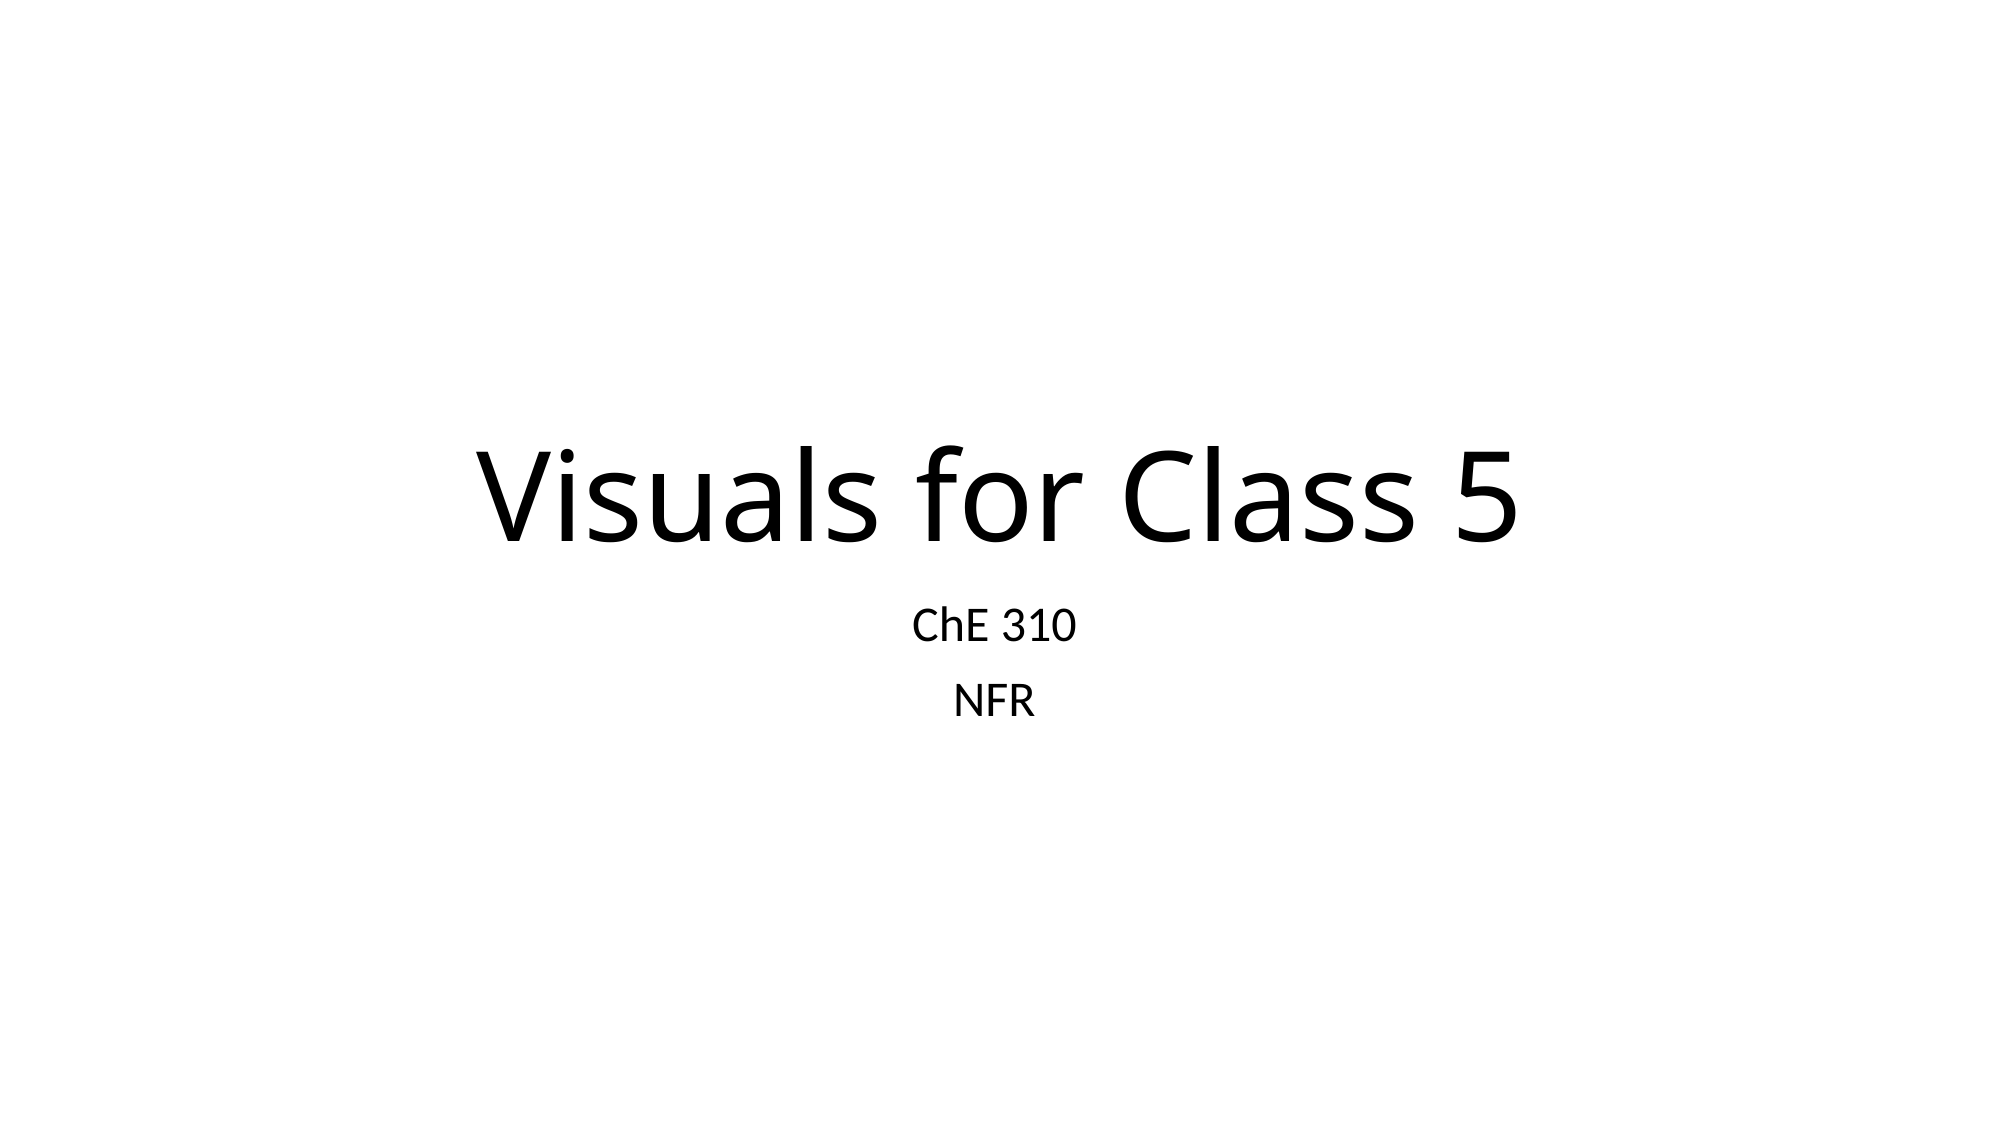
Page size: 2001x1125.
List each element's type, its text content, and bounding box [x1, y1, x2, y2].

title Visuals for Class 5 [249, 184, 1750, 576]
subtitle ChE 310 NFR [249, 590, 1750, 863]
